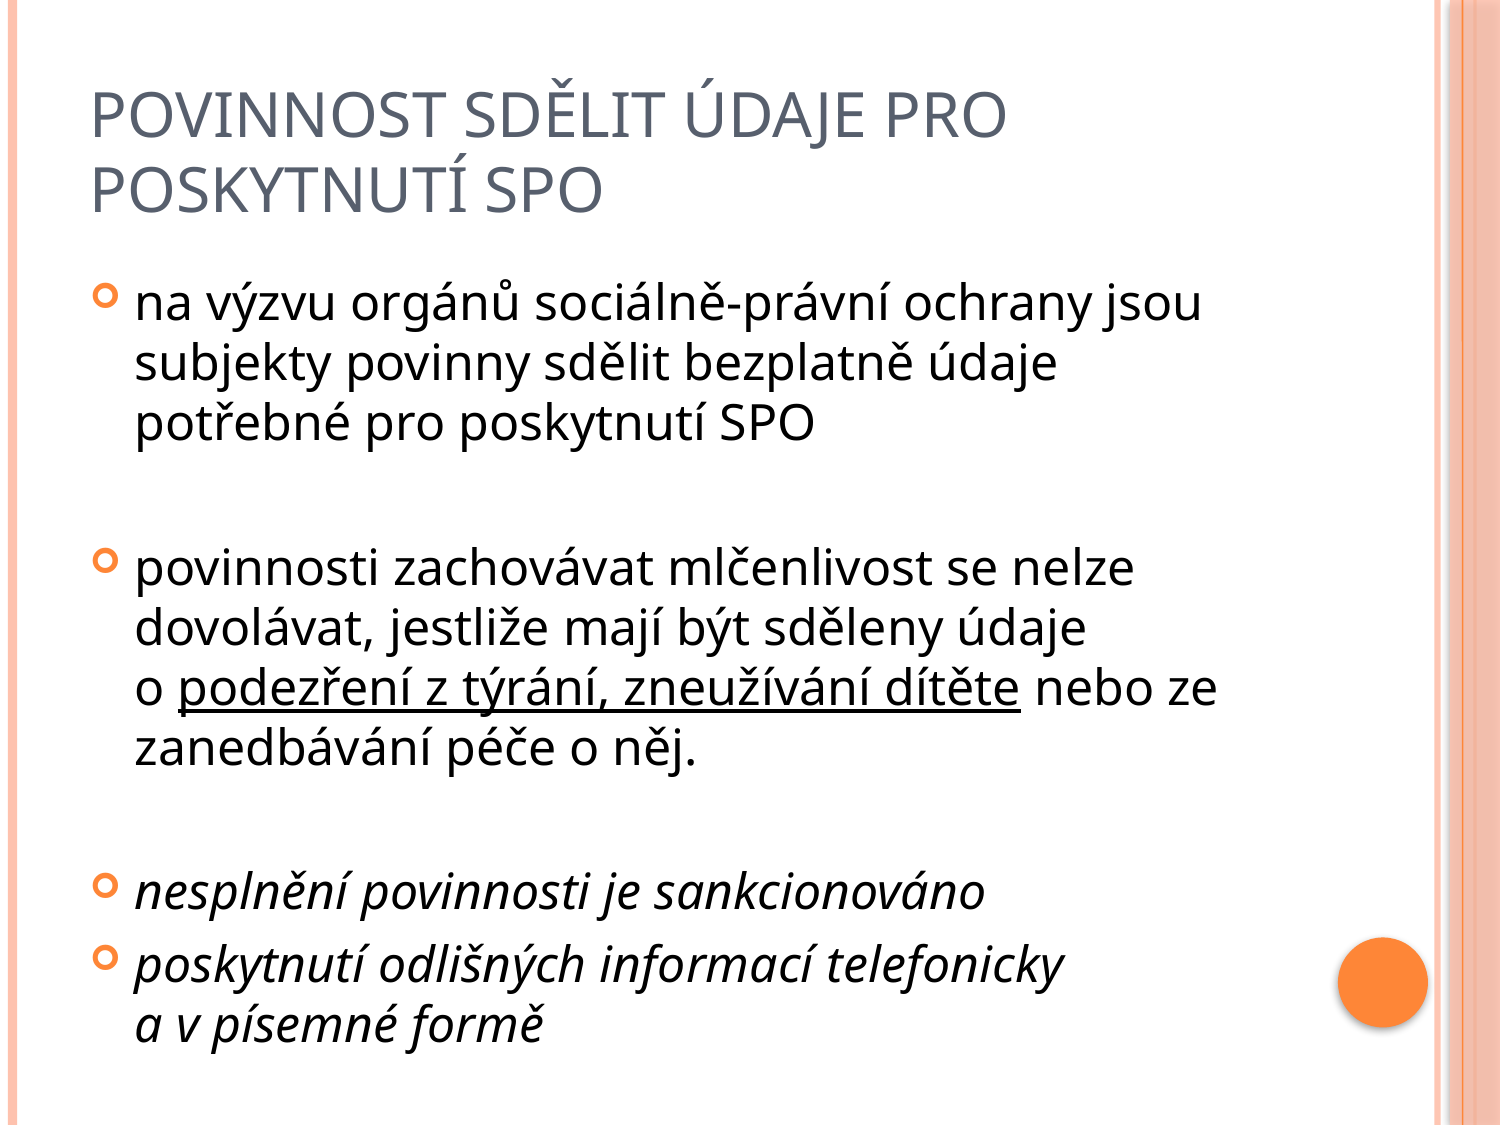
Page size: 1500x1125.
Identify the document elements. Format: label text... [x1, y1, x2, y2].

list na výzvu orgánů sociálně-právní ochrany jsou subjekty povinny sdělit bezplatně údaje potřebné pro poskytnutí SPO povinnosti zachovávat mlčenlivost se nelze dovolávat, jestliže mají být sděleny údaje o podezření z týrání, zneužívání dítěte nebo ze zanedbávání péče o něj. nesplnění povinnosti je sankcionováno poskytnutí odlišných informací telefonicky a v písemné formě [75, 262, 1300, 1062]
title Povinnost sdělit údaje pro poskytnutí spo [75, 45, 1300, 233]
